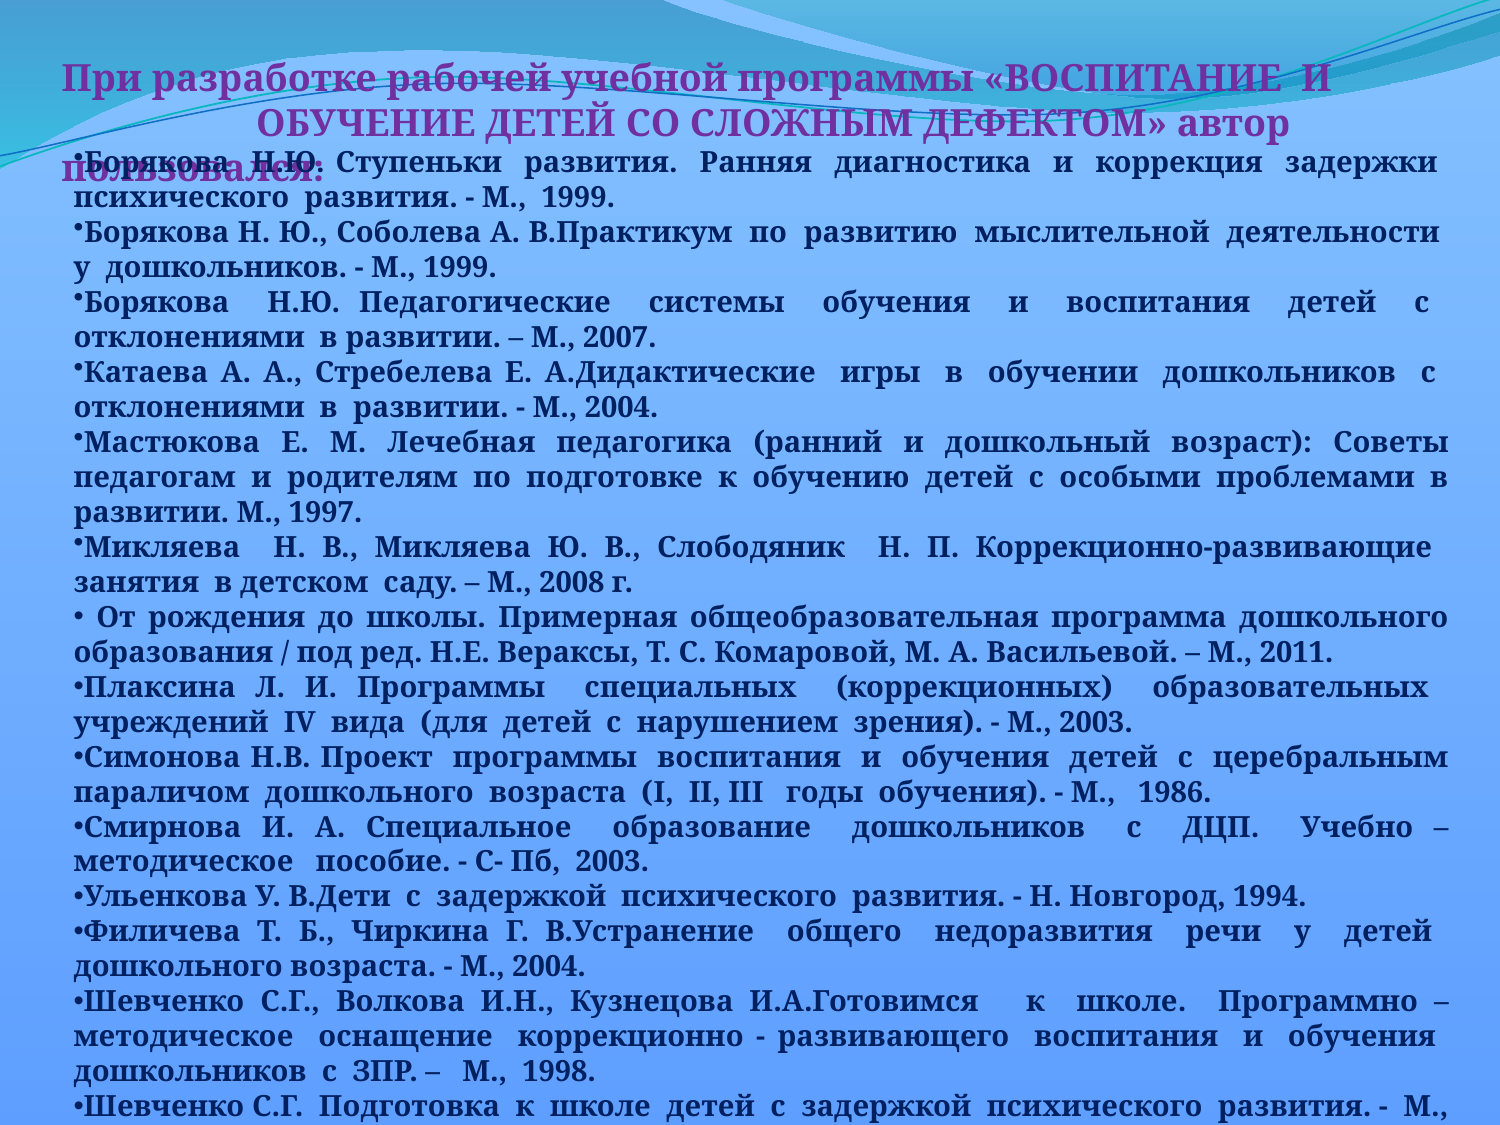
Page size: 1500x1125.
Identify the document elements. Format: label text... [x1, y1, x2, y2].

text_box Борякова Н.Ю. Ступеньки развития. Ранняя диагностика и коррекция задержки психического развития. - М., 1999. Борякова Н. Ю., Соболева А. В.Практикум по развитию мыслительной деятельности у дошкольников. - М., 1999. Борякова Н.Ю. Педагогические системы обучения и воспитания детей с отклонениями в развитии. – М., 2007. Катаева А. А., Стребелева Е. А.Дидактические игры в обучении дошкольников с отклонениями в развитии. - М., 2004. Мастюкова Е. М. Лечебная педагогика (ранний и дошкольный возраст): Советы педагогам и родителям по подготовке к обучению детей с особыми проблемами в развитии. М., 1997. Микляева Н. В., Микляева Ю. В., Слободяник Н. П. Коррекционно-развивающие занятия в детском саду. – М., 2008 г. От рождения до школы. Примерная общеобразовательная программа дошкольного образования / под ред. Н.Е. Вераксы, Т. С. Комаровой, М. А. Васильевой. – М., 2011. Плаксина Л. И. Программы специальных (коррекционных) образовательных учреждений IV вида (для детей с нарушением зрения). - М., 2003. Симонова Н.В. Проект программы воспитания и обучения детей с церебральным параличом дошкольного возраста (I, II, III годы обучения). - М., 1986. Смирнова И. А. Специальное образование дошкольников с ДЦП. Учебно – методическое пособие. - С- Пб, 2003. Ульенкова У. В.Дети с задержкой психического развития. - Н. Новгород, 1994. Филичева Т. Б., Чиркина Г. В.Устранение общего недоразвития речи у детей дошкольного возраста. - М., 2004. Шевченко С.Г., Волкова И.Н., Кузнецова И.А.Готовимся к школе. Программно – методическое оснащение коррекционно - развивающего воспитания и обучения дошкольников с ЗПР. – М., 1998. Шевченко С.Г. Подготовка к школе детей с задержкой психического развития. - М., 2005. [58, 0, 1465, 1125]
text_box При разработке рабочей учебной программы «ВОСПИТАНИЕ И ОБУЧЕНИЕ ДЕТЕЙ СО СЛОЖНЫМ ДЕФЕКТОМ» автор пользовался: [46, 46, 58, 287]
